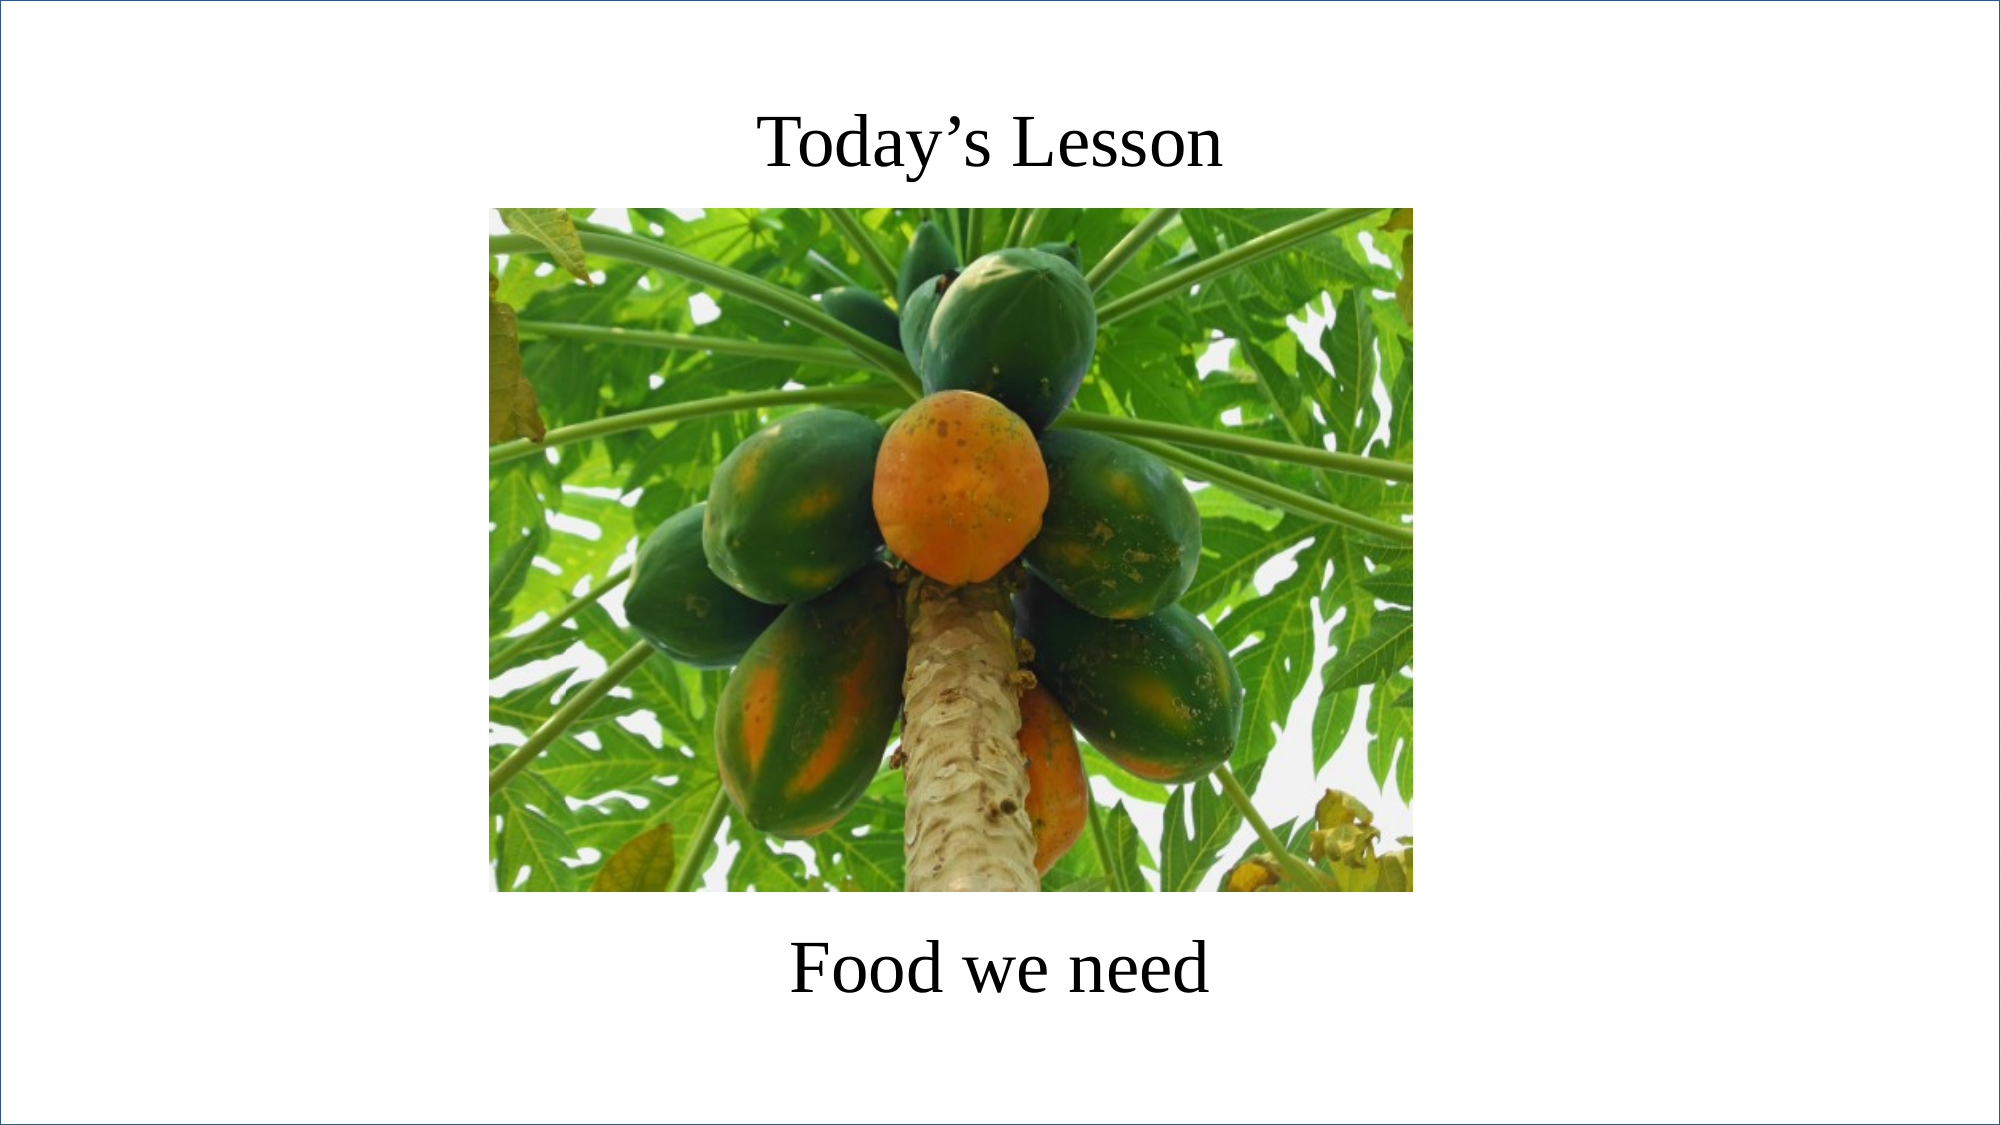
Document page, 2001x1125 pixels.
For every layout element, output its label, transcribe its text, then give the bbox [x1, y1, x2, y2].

text_box Food we need [586, 909, 1414, 1015]
picture [489, 208, 1413, 892]
text_box Today’s Lesson [478, 84, 1522, 189]
